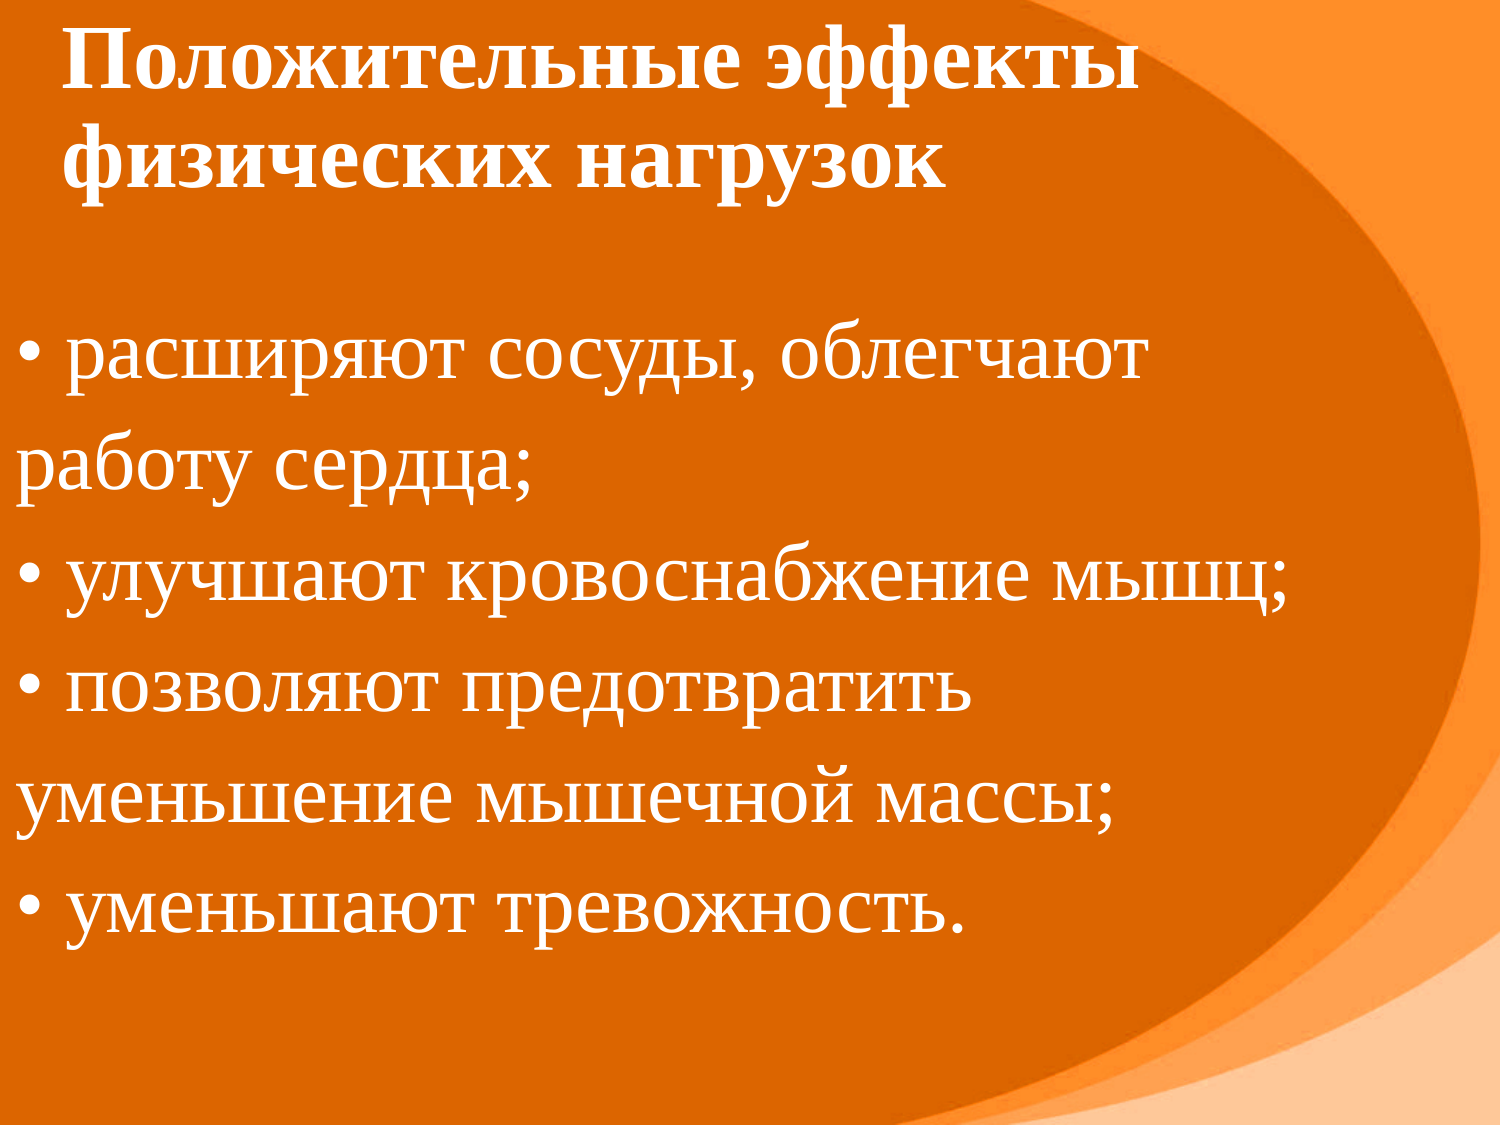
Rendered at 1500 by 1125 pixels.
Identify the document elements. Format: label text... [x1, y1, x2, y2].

picture [0, 0, 1500, 1125]
title Положительные эффекты физических нагрузок [46, 0, 1341, 218]
list • расширяют сосуды, облегчают работу сердца; • улучшают кровоснабжение мышц; • позволяют предотвратить уменьшение мышечной массы; • уменьшают тревожность. [0, 299, 1454, 1014]
